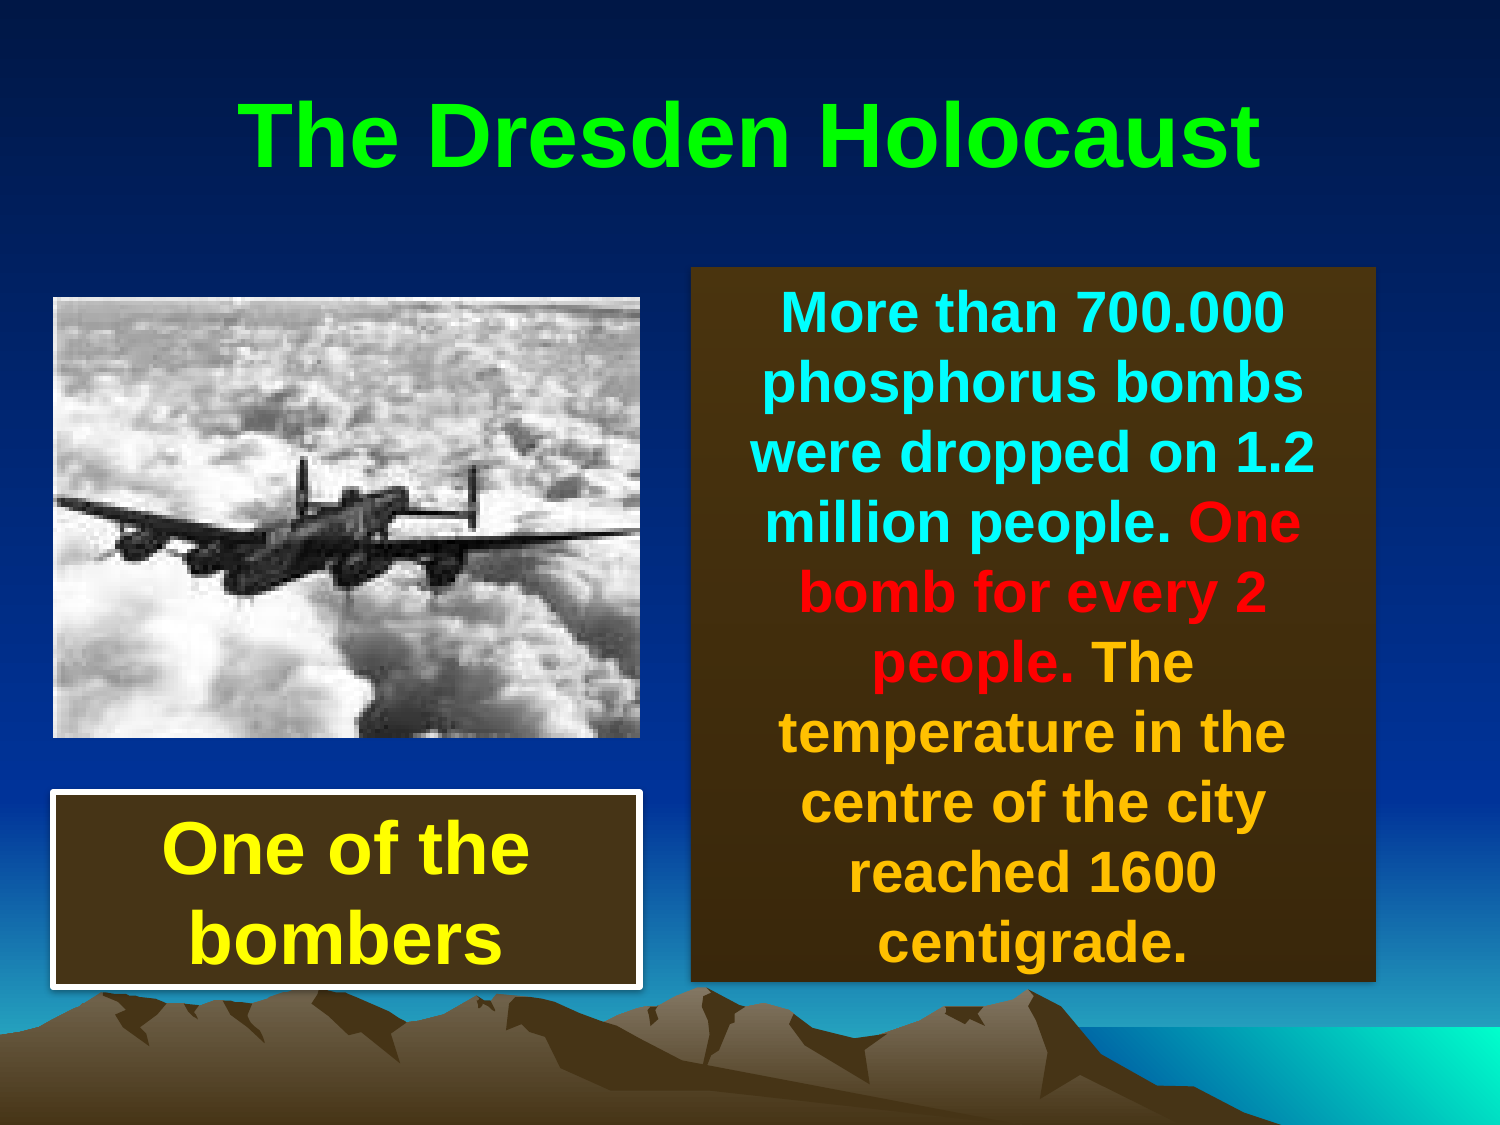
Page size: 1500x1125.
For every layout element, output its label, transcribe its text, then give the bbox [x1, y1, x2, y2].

text_box One of the bombers [50, 789, 643, 990]
text_box More than 700.000 phosphorus bombs were dropped on 1.2 million people. One bomb for every 2 people. The temperature in the centre of the city reached 1600 centigrade. [690, 267, 1376, 982]
picture [52, 297, 640, 738]
title The Dresden Holocaust [74, 37, 1426, 226]
